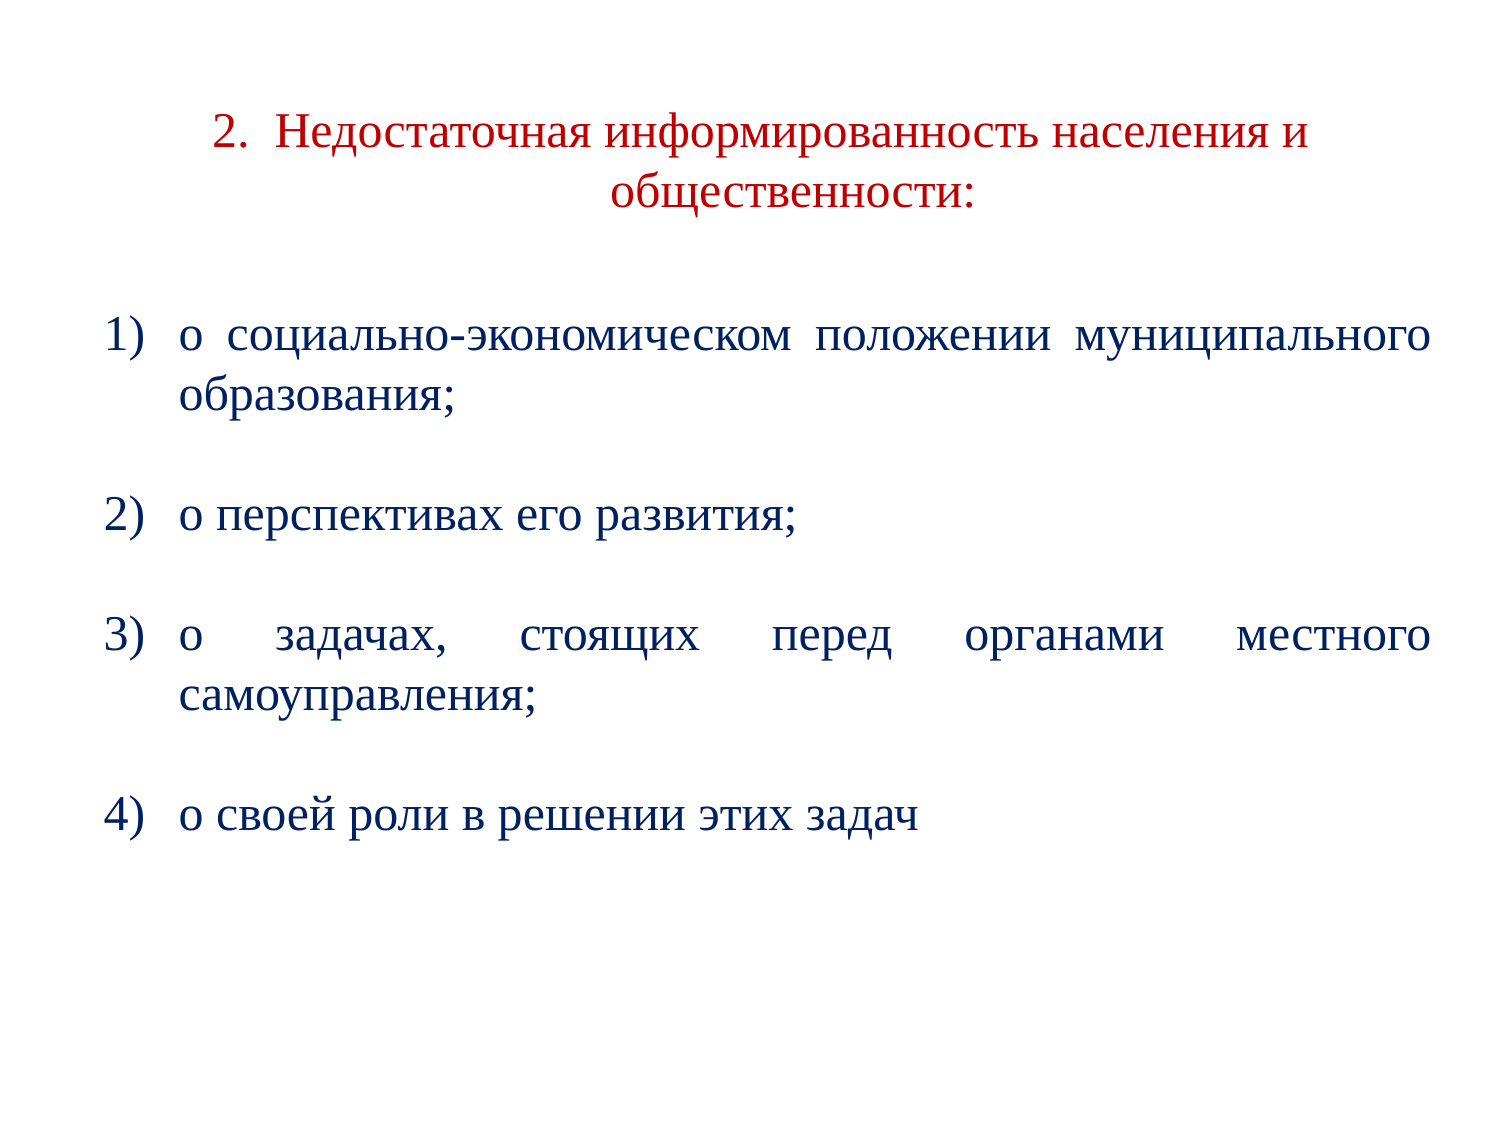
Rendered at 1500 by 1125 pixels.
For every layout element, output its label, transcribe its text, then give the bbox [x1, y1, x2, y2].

text_box о социально-экономическом положении муниципального образования; о перспективах его развития; о задачах, стоящих перед органами местного самоуправления; о своей роли в решении этих задач [88, 232, 1447, 848]
text_box 2. Недостаточная информированность населения и общественности: [88, 89, 1424, 225]
